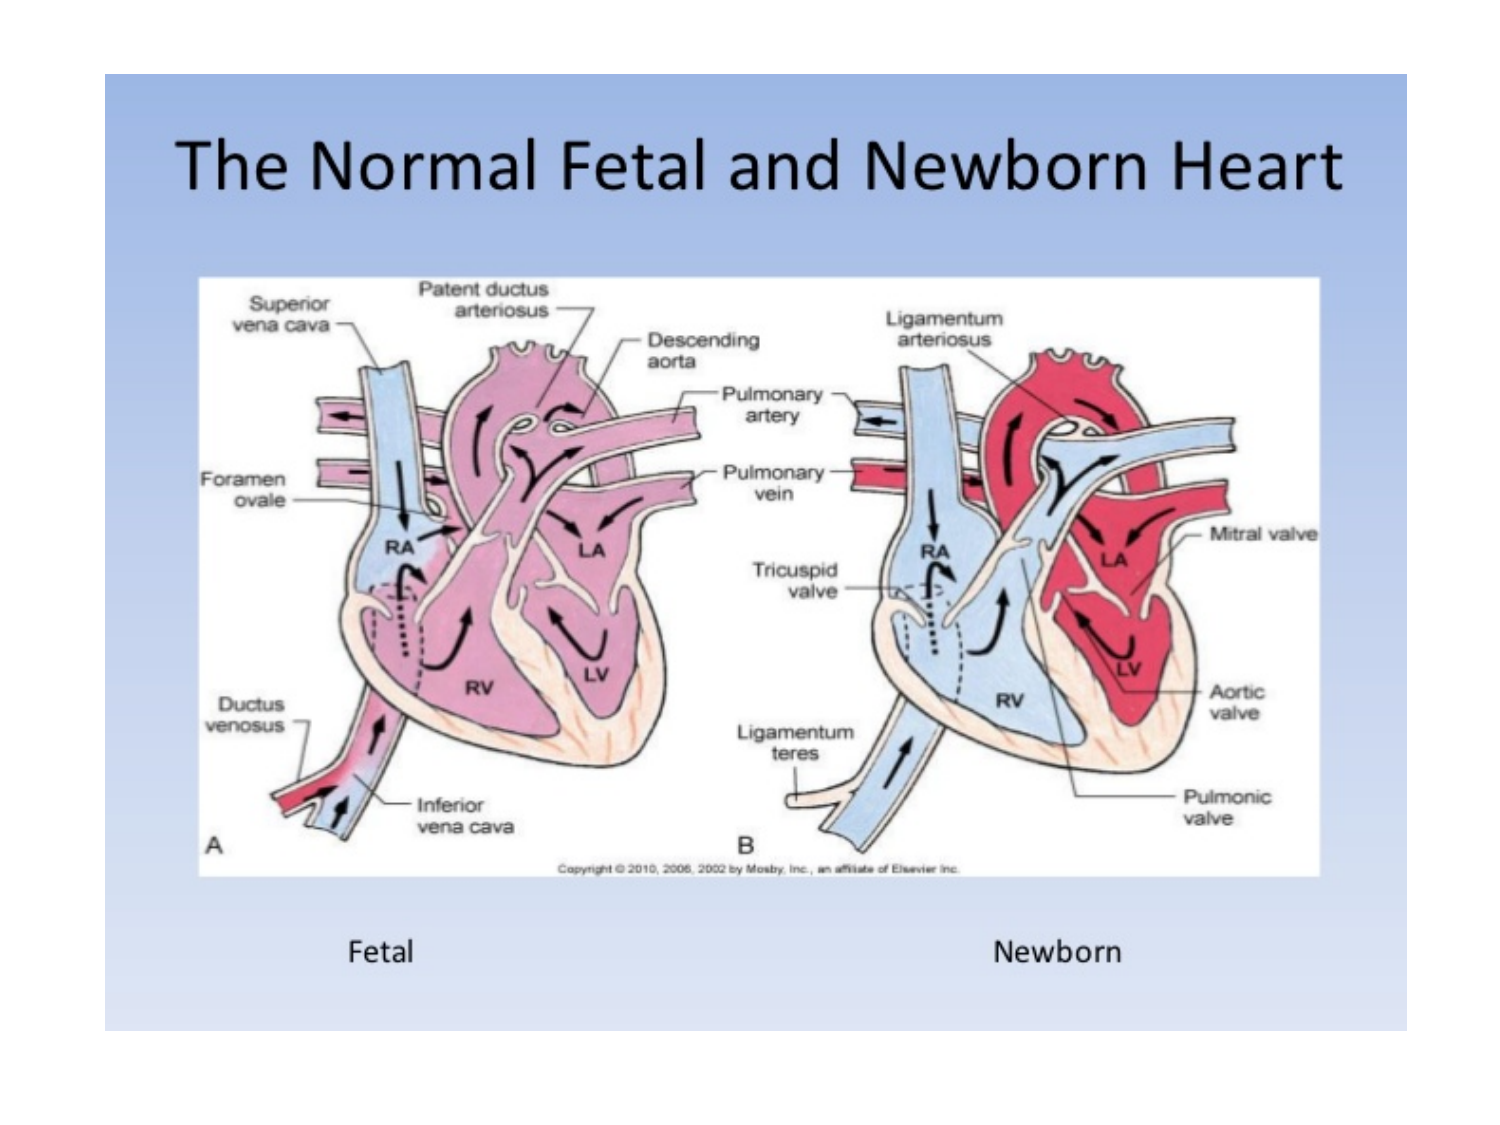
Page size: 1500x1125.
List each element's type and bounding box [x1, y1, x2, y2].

list [0, 74, 1500, 1031]
